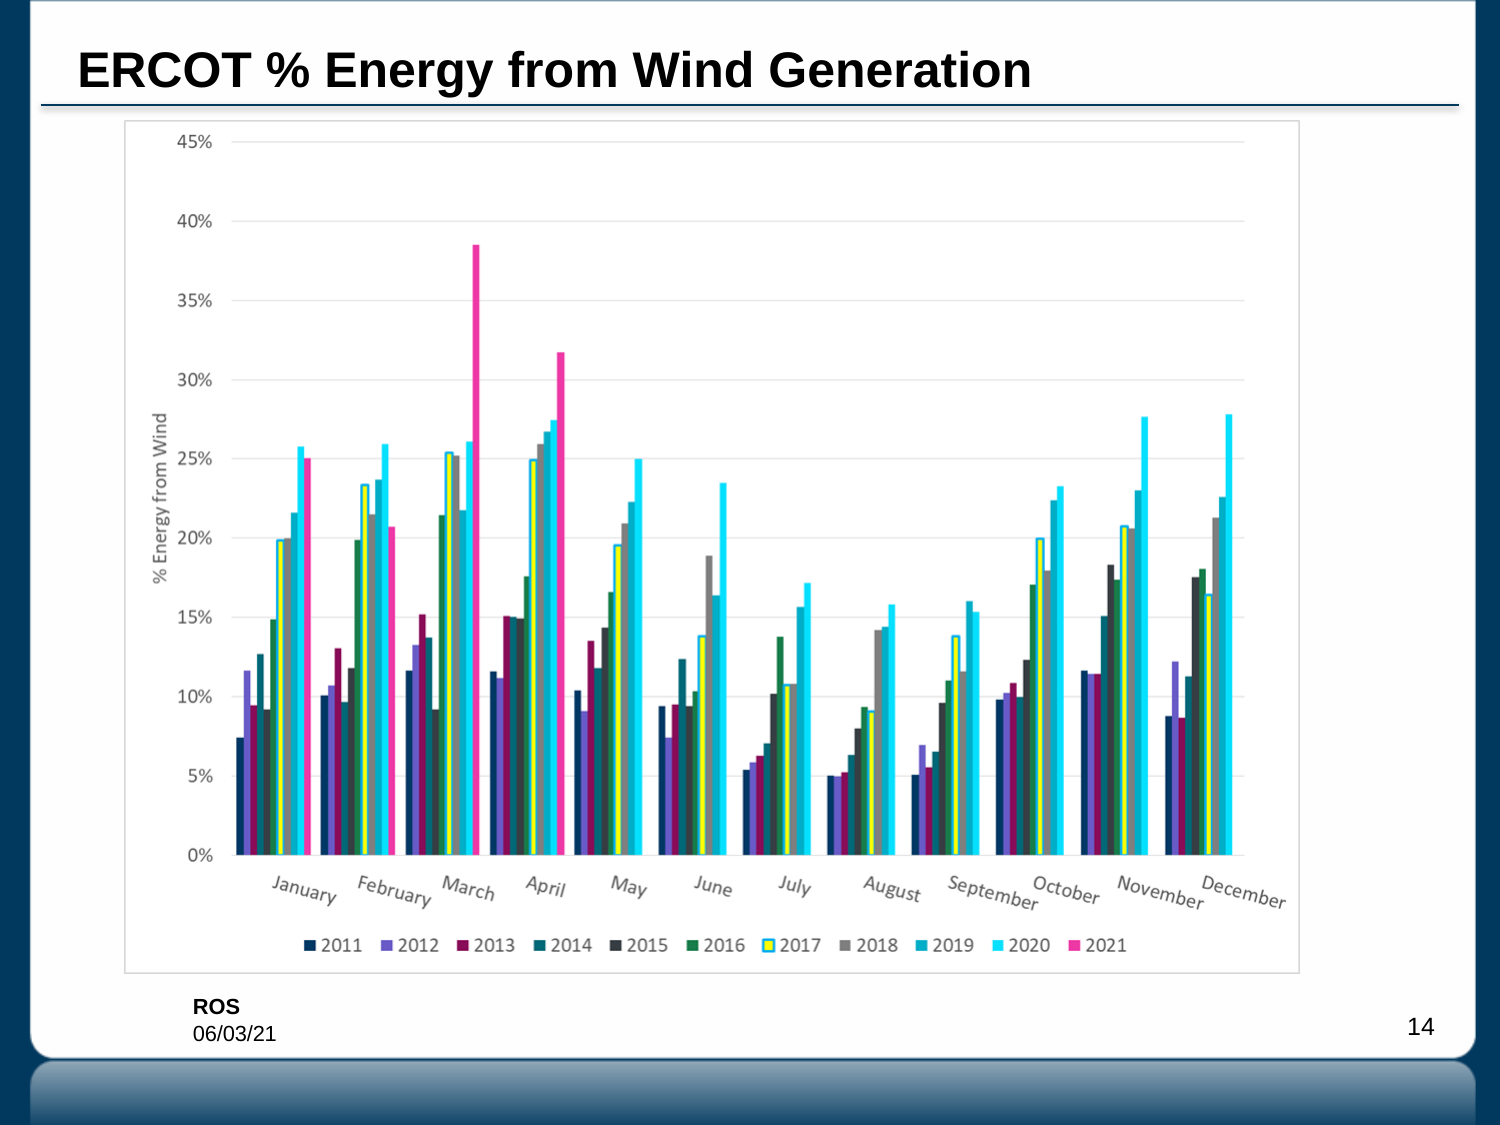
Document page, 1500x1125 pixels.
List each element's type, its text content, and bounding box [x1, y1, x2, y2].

title ERCOT % Energy from Wind Generation [62, 29, 1450, 106]
picture [0, 0, 1500, 1125]
